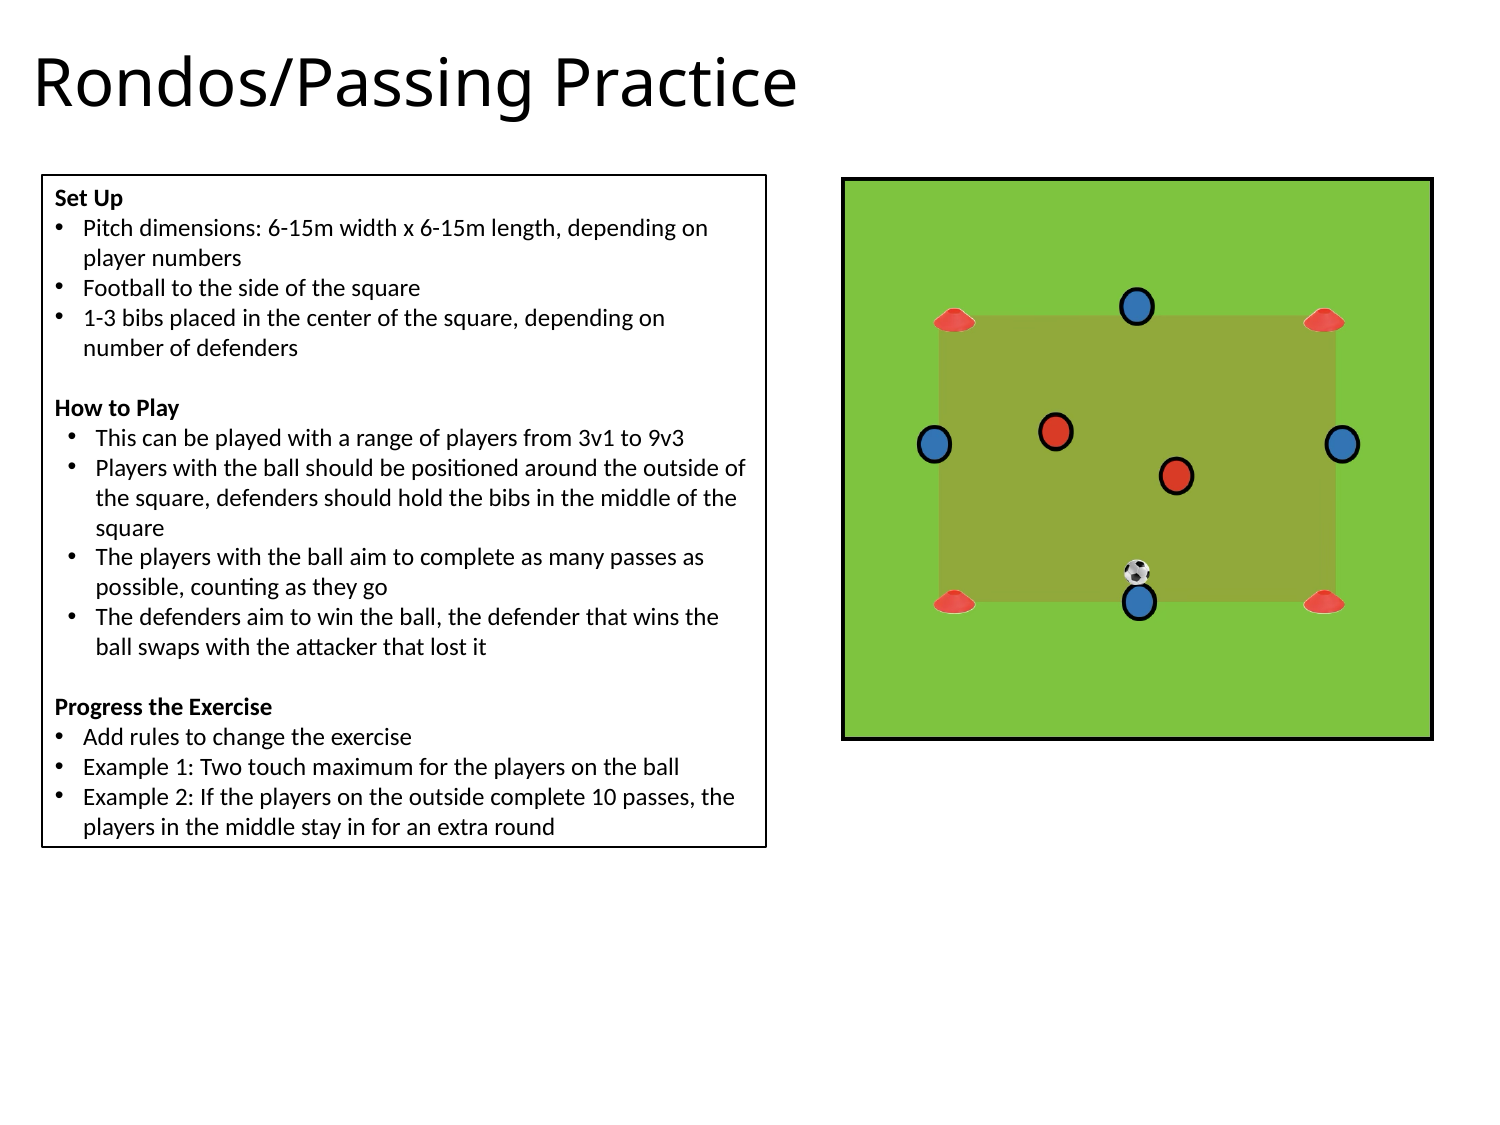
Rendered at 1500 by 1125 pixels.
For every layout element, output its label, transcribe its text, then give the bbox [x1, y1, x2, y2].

text_box Rondos/Passing Practice [17, 0, 1435, 172]
text_box Set Up Pitch dimensions: 6-15m width x 6-15m length, depending on player numbers Football to the side of the square 1-3 bibs placed in the center of the square, depending on number of defenders How to Play This can be played with a range of players from 3v1 to 9v3 Players with the ball should be positioned around the outside of the square, defenders should hold the bibs in the middle of the square The players with the ball aim to complete as many passes as possible, counting as they go The defenders aim to win the ball, the defender that wins the ball swaps with the attacker that lost it Progress the Exercise Add rules to change the exercise Example 1: Two touch maximum for the players on the ball Example 2: If the players on the outside complete 10 passes, the players in the middle stay in for an extra round [41, 175, 767, 847]
picture [839, 174, 1435, 742]
